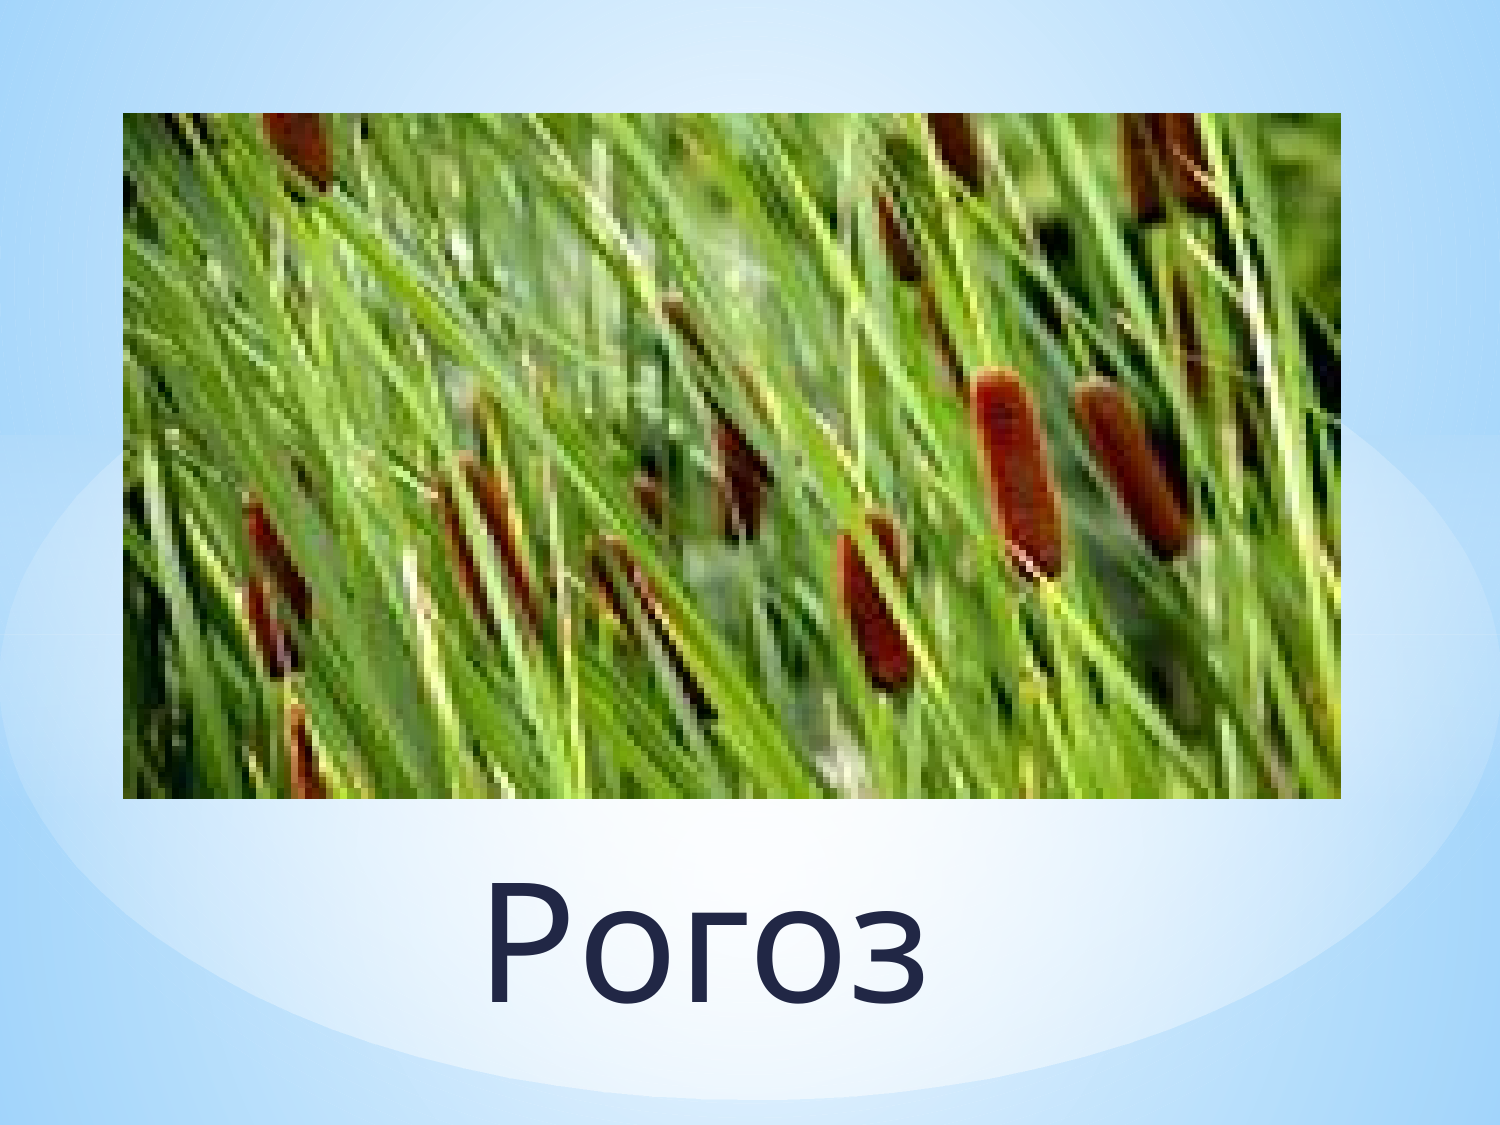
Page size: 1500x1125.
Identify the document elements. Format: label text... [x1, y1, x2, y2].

subtitle Рогоз [241, 828, 1167, 1083]
picture [123, 113, 1341, 799]
